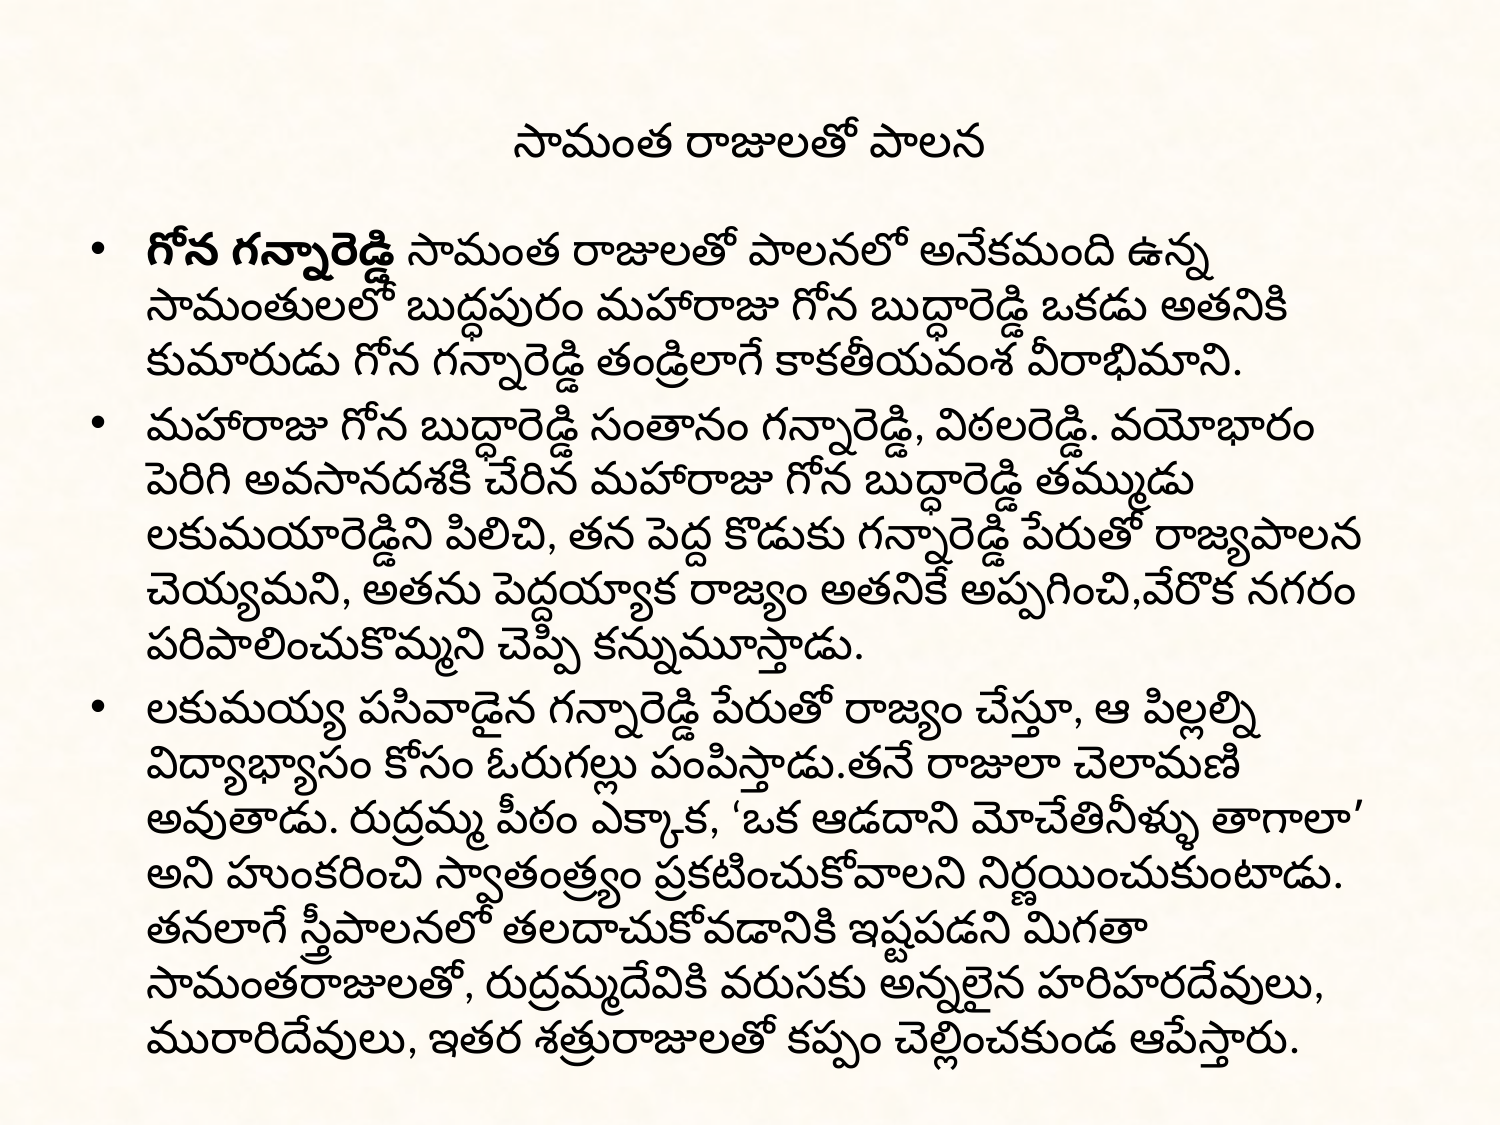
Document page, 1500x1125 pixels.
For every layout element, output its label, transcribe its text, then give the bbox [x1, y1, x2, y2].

list గోన గన్నారెడ్డి సామంత రాజులతో పాలనలో అనేకమంది ఉన్న సామంతులలో బుద్ధపురం మహారాజు గోన బుద్ధారెడ్డి ఒకడు అతనికి కుమారుడు గోన గన్నారెడ్డి తండ్రిలాగే కాకతీయవంశ వీరాభిమాని. మహారాజు గోన బుద్ధారెడ్డి సంతానం గన్నారెడ్డి, విఠలరెడ్డి. వయోభారం పెరిగి అవసానదశకి చేరిన మహారాజు గోన బుద్ధారెడ్డి తమ్ముడు లకుమయారెడ్డిని పిలిచి, తన పెద్ద కొడుకు గన్నారెడ్డి పేరుతో రాజ్యపాలన చెయ్యమని, అతను పెద్దయ్యాక రాజ్యం అతనికే అప్పగించి,వేరొక నగరం పరిపాలించుకొమ్మని చెప్పి కన్నుమూస్తాడు. లకుమయ్య పసివాడైన గన్నారెడ్డి పేరుతో రాజ్యం చేస్తూ, ఆ పిల్లల్ని విద్యాభ్యాసం కోసం ఓరుగల్లు పంపిస్తాడు.తనే రాజులా చెలామణి అవుతాడు. రుద్రమ్మ పీఠం ఎక్కాక, ‘ఒక ఆడదాని మోచేతినీళ్ళు తాగాలా’ అని హుంకరించి స్వాతంత్ర్యం ప్రకటించుకోవాలని నిర్ణయించుకుంటాడు. తనలాగే స్త్రీపాలనలో తలదాచుకోవడానికి ఇష్టపడని మిగతా సామంతరాజులతో, రుద్రమ్మదేవికి వరుసకు అన్నలైన హరిహరదేవులు, మురారిదేవులు, ఇతర శత్రురాజులతో కప్పం చెల్లించకుండ ఆపేస్తారు. [75, 212, 1425, 1088]
title సామంత రాజులతో పాలన [75, 45, 1425, 212]
